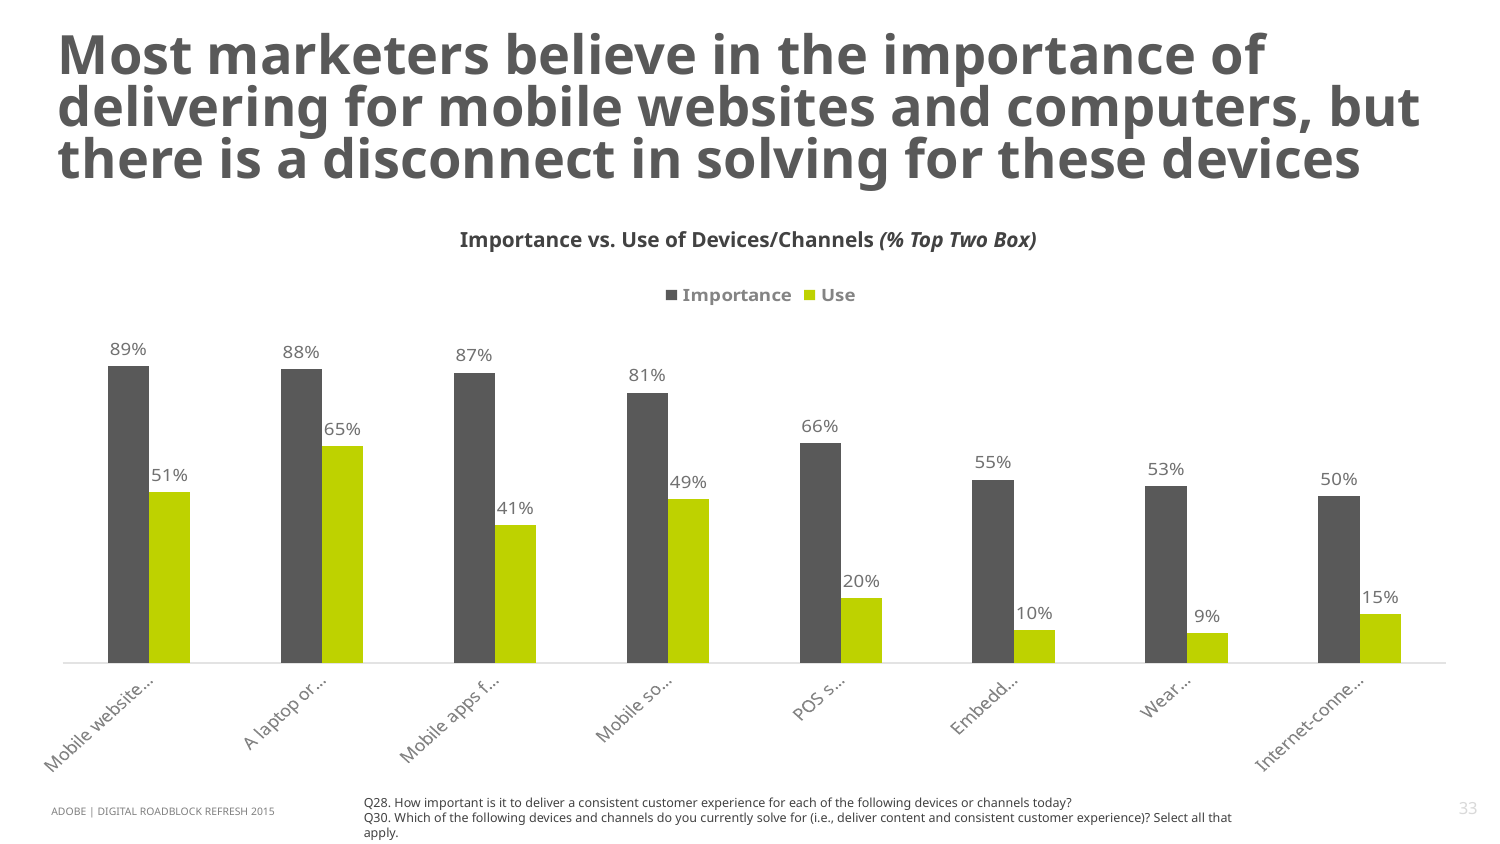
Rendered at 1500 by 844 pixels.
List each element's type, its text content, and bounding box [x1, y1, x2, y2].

text_box Importance vs. Use of Devices/Channels (% Top Two Box) [143, 226, 1354, 252]
text_box Q28. How important is it to deliver a consistent customer experience for each of the following devices or channels today? Q30. Which of the following devices and channels do you currently solve for (i.e., deliver content and consistent customer experience)? Select all that apply. [348, 787, 1252, 844]
title Most marketers believe in the importance of delivering for mobile websites and computers, but there is a disconnect in solving for these devices [43, 24, 1469, 197]
chart [37, 267, 1476, 778]
